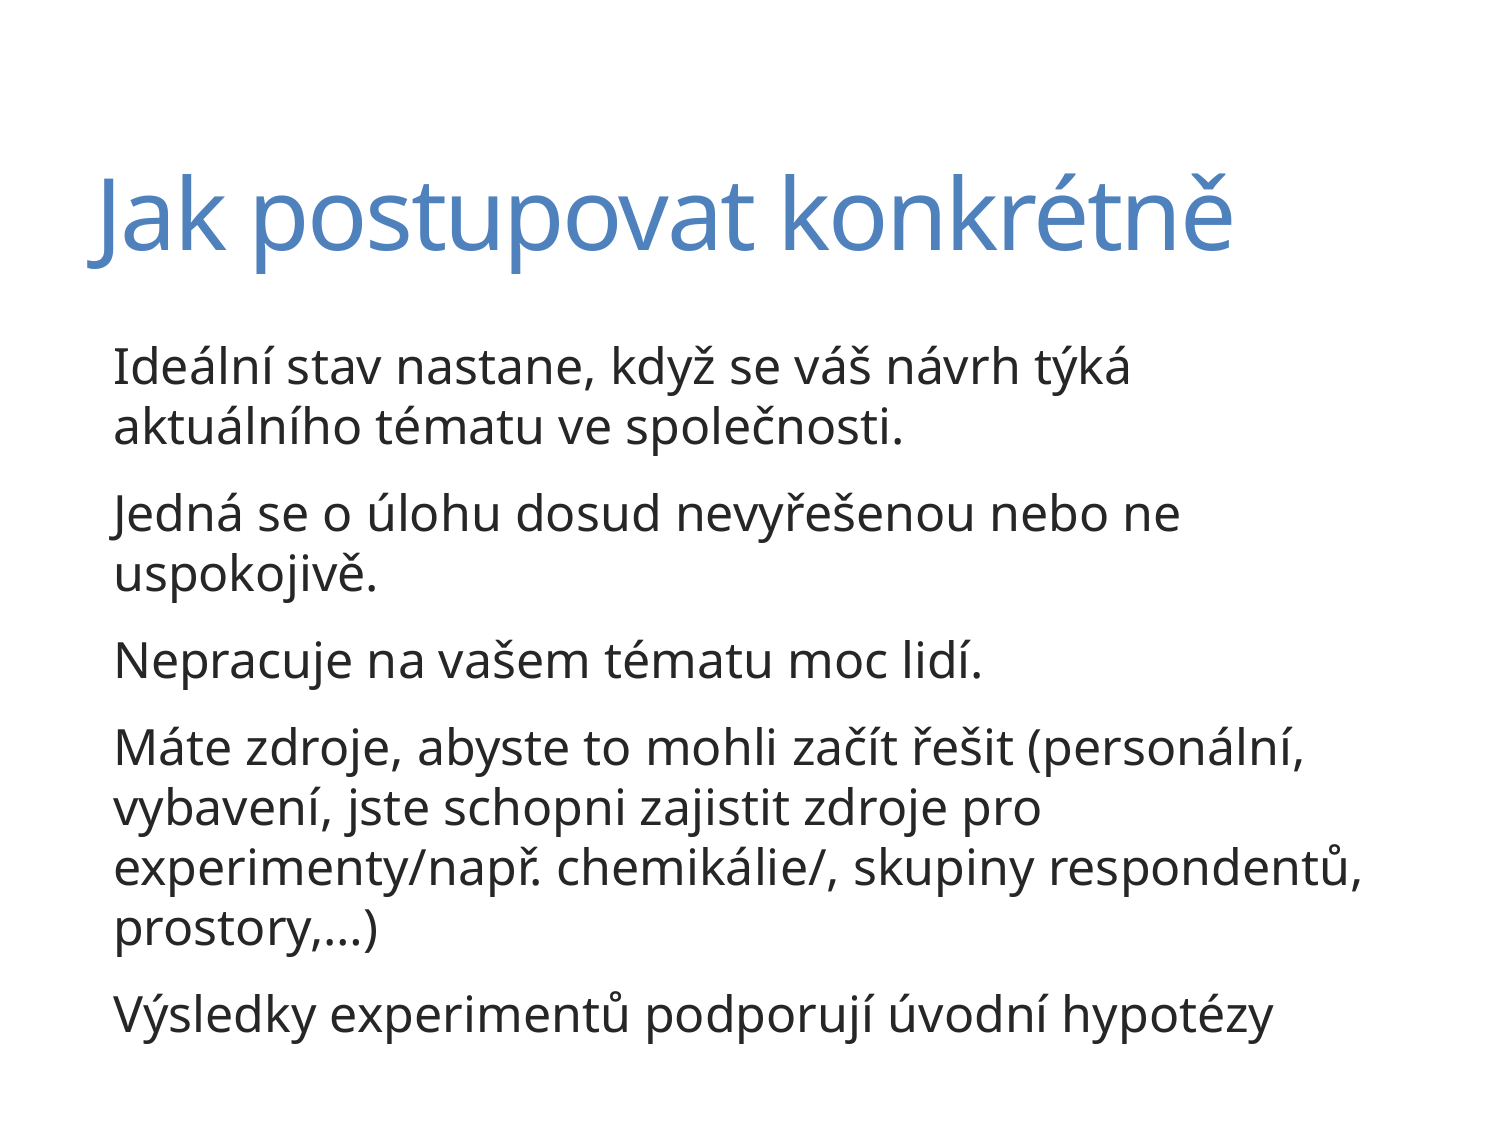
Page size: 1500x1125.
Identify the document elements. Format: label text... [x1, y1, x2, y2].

title Jak postupovat konkrétně [80, 81, 1407, 354]
list Ideální stav nastane, když se váš návrh týká aktuálního tématu ve společnosti. Jedná se o úlohu dosud nevyřešenou nebo ne uspokojivě. Nepracuje na vašem tématu moc lidí. Máte zdroje, abyste to mohli začít řešit (personální, vybavení, jste schopni zajistit zdroje pro experimenty/např. chemikálie/, skupiny respondentů, prostory,…) Výsledky experimentů podporují úvodní hypotézy [83, 326, 1407, 945]
